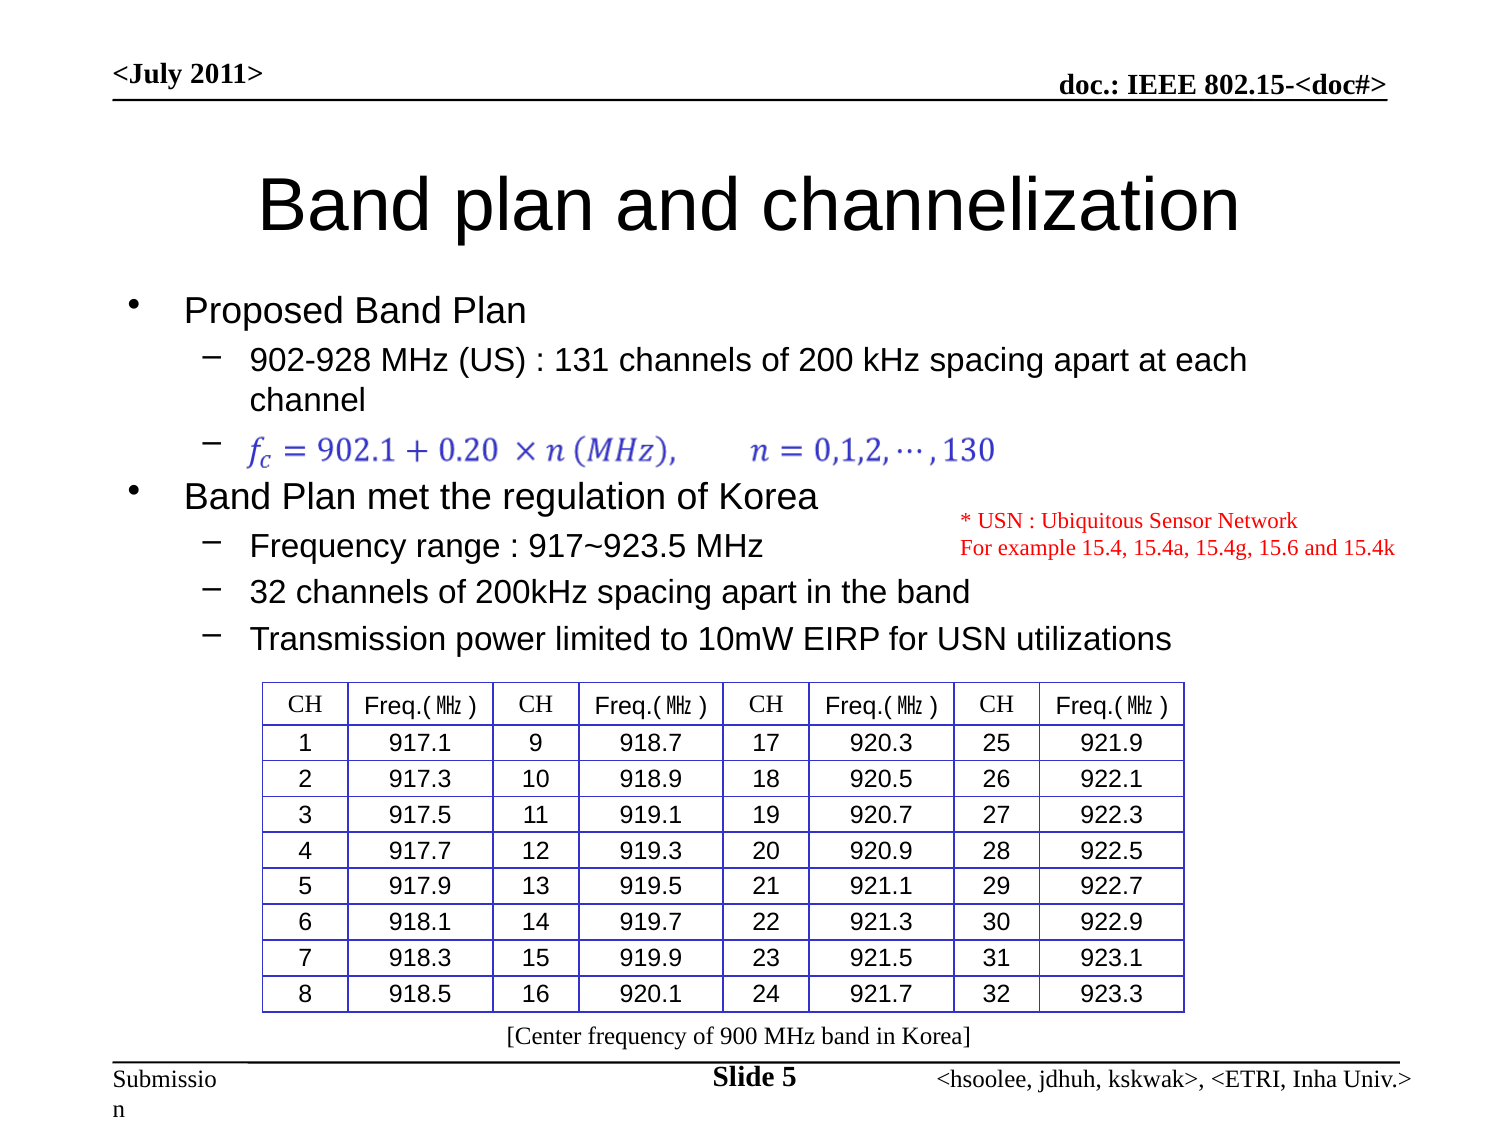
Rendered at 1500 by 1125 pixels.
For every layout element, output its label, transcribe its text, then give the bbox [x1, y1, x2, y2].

table_cell 25 [955, 726, 1039, 760]
text_box <July 2011> [112, 54, 375, 90]
table_cell 923.1 [1040, 941, 1183, 975]
table_cell 921.3 [810, 905, 953, 939]
table_cell 17 [724, 726, 808, 760]
table_cell 9 [494, 726, 578, 760]
text_box * USN : Ubiquitous Sensor Network For example 15.4, 15.4a, 15.4g, 15.6 and 15.4k [945, 503, 1470, 588]
table_cell 919.9 [580, 941, 722, 975]
table_cell 918.5 [349, 977, 492, 1011]
table_cell 918.7 [580, 726, 722, 760]
table_header CH [263, 683, 347, 724]
table_cell 11 [494, 797, 578, 831]
table_cell 920.5 [810, 761, 953, 796]
table_cell 919.3 [580, 833, 722, 867]
table_cell 917.1 [349, 726, 492, 760]
title Band plan and channelization [112, 112, 1388, 278]
table_header Freq.(㎒) [580, 683, 722, 724]
table_cell 22 [724, 905, 808, 939]
table_cell 1 [263, 726, 347, 760]
table_cell 12 [494, 833, 578, 867]
table_cell 919.5 [580, 869, 722, 903]
table_cell 24 [724, 977, 808, 1011]
table_header CH [955, 683, 1039, 724]
table_cell 29 [955, 869, 1039, 903]
table_cell 8 [263, 977, 347, 1011]
table_cell 922.3 [1040, 797, 1183, 831]
table_cell 917.9 [349, 869, 492, 903]
table_cell 921.9 [1040, 726, 1183, 760]
text_box [232, 420, 1013, 477]
table_cell 918.1 [349, 905, 492, 939]
table_cell 919.7 [580, 905, 722, 939]
table_cell 921.5 [810, 941, 953, 975]
table_cell 10 [494, 761, 578, 796]
table_header Freq.(㎒) [810, 683, 953, 724]
table_cell 19 [724, 797, 808, 831]
table_cell 920.9 [810, 833, 953, 867]
footer <hsoolee, jdhuh, kskwak>, <ETRI, Inha Univ.> [899, 1061, 1413, 1093]
table_cell 920.3 [810, 726, 953, 760]
table_cell 920.1 [580, 977, 722, 1011]
table_cell 4 [263, 833, 347, 867]
table_cell 921.7 [810, 977, 953, 1011]
table_cell 23 [724, 941, 808, 975]
table_cell 6 [263, 905, 347, 939]
list Proposed Band Plan 902-928 MHz (US) : 131 channels of 200 kHz spacing apart at each channel Band Plan met the regulation of Korea Frequency range : 917~923.5 MHz 32 channels of 200kHz spacing apart in the band Transmission power limited to 10mW EIRP for USN utilizations [112, 278, 1388, 955]
table_cell 18 [724, 761, 808, 796]
table_cell 922.5 [1040, 833, 1183, 867]
table_cell 3 [263, 797, 347, 831]
table_cell 21 [724, 869, 808, 903]
table_cell 7 [263, 941, 347, 975]
table_cell 917.3 [349, 761, 492, 796]
table_cell 919.1 [580, 797, 722, 831]
table_cell 32 [955, 977, 1039, 1011]
slide_number Slide 5 [712, 1061, 800, 1093]
table_cell 27 [955, 797, 1039, 831]
table_cell 13 [494, 869, 578, 903]
table_header Freq.(㎒) [349, 683, 492, 724]
table_cell 922.1 [1040, 761, 1183, 796]
table_cell 921.1 [810, 869, 953, 903]
table_cell 917.5 [349, 797, 492, 831]
table_cell 922.7 [1040, 869, 1183, 903]
table_cell 14 [494, 905, 578, 939]
table_cell 26 [955, 761, 1039, 796]
table_cell 30 [955, 905, 1039, 939]
table_cell 5 [263, 869, 347, 903]
table_cell 920.7 [810, 797, 953, 831]
table_header Freq.(㎒) [1040, 683, 1183, 724]
table_cell 20 [724, 833, 808, 867]
text_box [Center frequency of 900 MHz band in Korea] [450, 1012, 1028, 1058]
table_header CH [494, 683, 578, 724]
table_cell 918.9 [580, 761, 722, 796]
table_cell 922.9 [1040, 905, 1183, 939]
table_cell 923.3 [1040, 977, 1183, 1011]
table_cell 15 [494, 941, 578, 975]
table_cell 16 [494, 977, 578, 1011]
table_header CH [724, 683, 808, 724]
table_cell 917.7 [349, 833, 492, 867]
table_cell 2 [263, 761, 347, 796]
table_cell 28 [955, 833, 1039, 867]
table_cell 918.3 [349, 941, 492, 975]
table_cell 31 [955, 941, 1039, 975]
